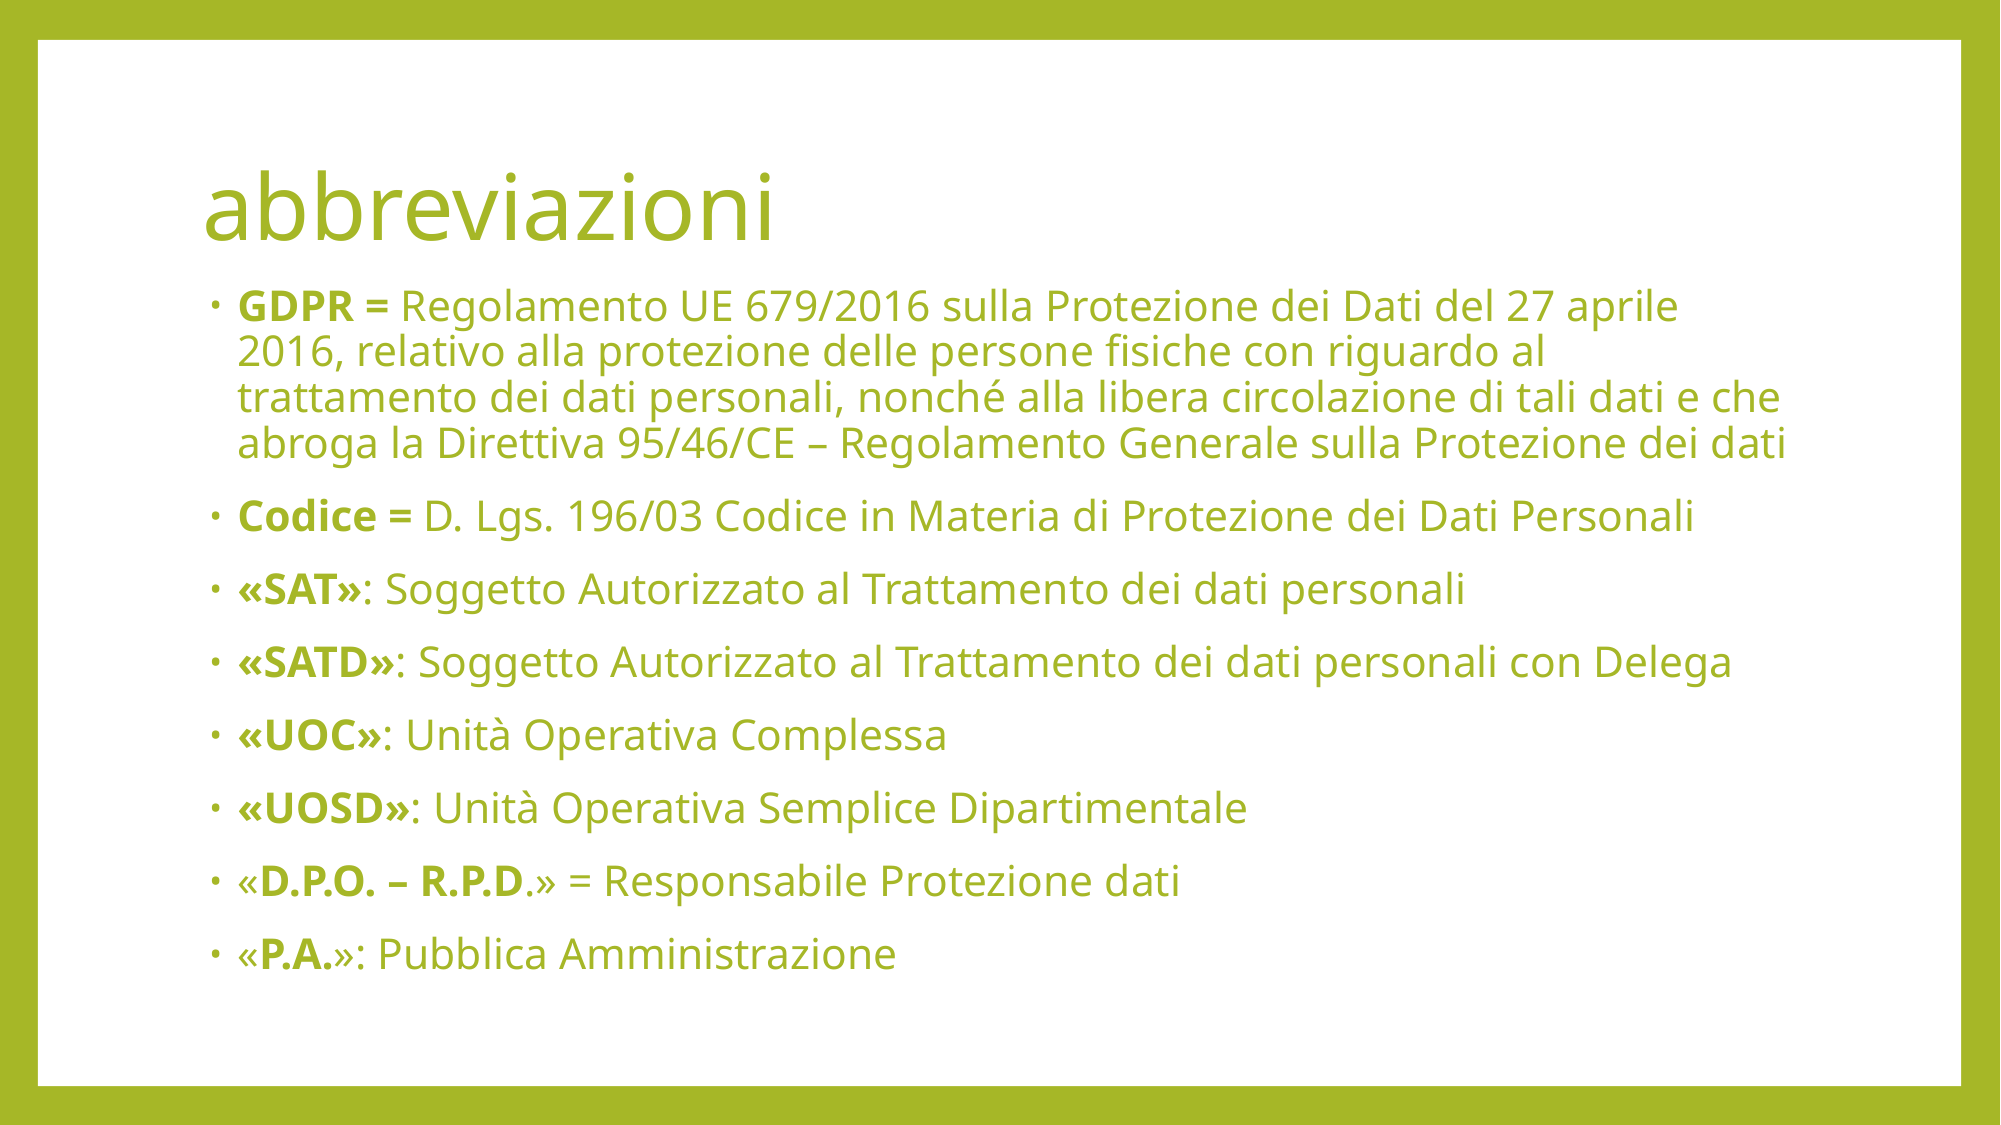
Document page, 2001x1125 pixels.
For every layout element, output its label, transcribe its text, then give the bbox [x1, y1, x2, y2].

list GDPR = Regolamento UE 679/2016 sulla Protezione dei Dati del 27 aprile 2016, relativo alla protezione delle persone fisiche con riguardo al trattamento dei dati personali, nonché alla libera circolazione di tali dati e che abroga la Direttiva 95/46/CE – Regolamento Generale sulla Protezione dei dati Codice = D. Lgs. 196/03 Codice in Materia di Protezione dei Dati Personali «SAT»: Soggetto Autorizzato al Trattamento dei dati personali «SATD»: Soggetto Autorizzato al Trattamento dei dati personali con Delega «UOC»: Unità Operativa Complessa «UOSD»: Unità Operativa Semplice Dipartimentale «D.P.O. – R.P.D.» = Responsabile Protezione dati «P.A.»: Pubblica Amministrazione [187, 276, 1808, 1000]
title abbreviazioni [187, 99, 1808, 276]
